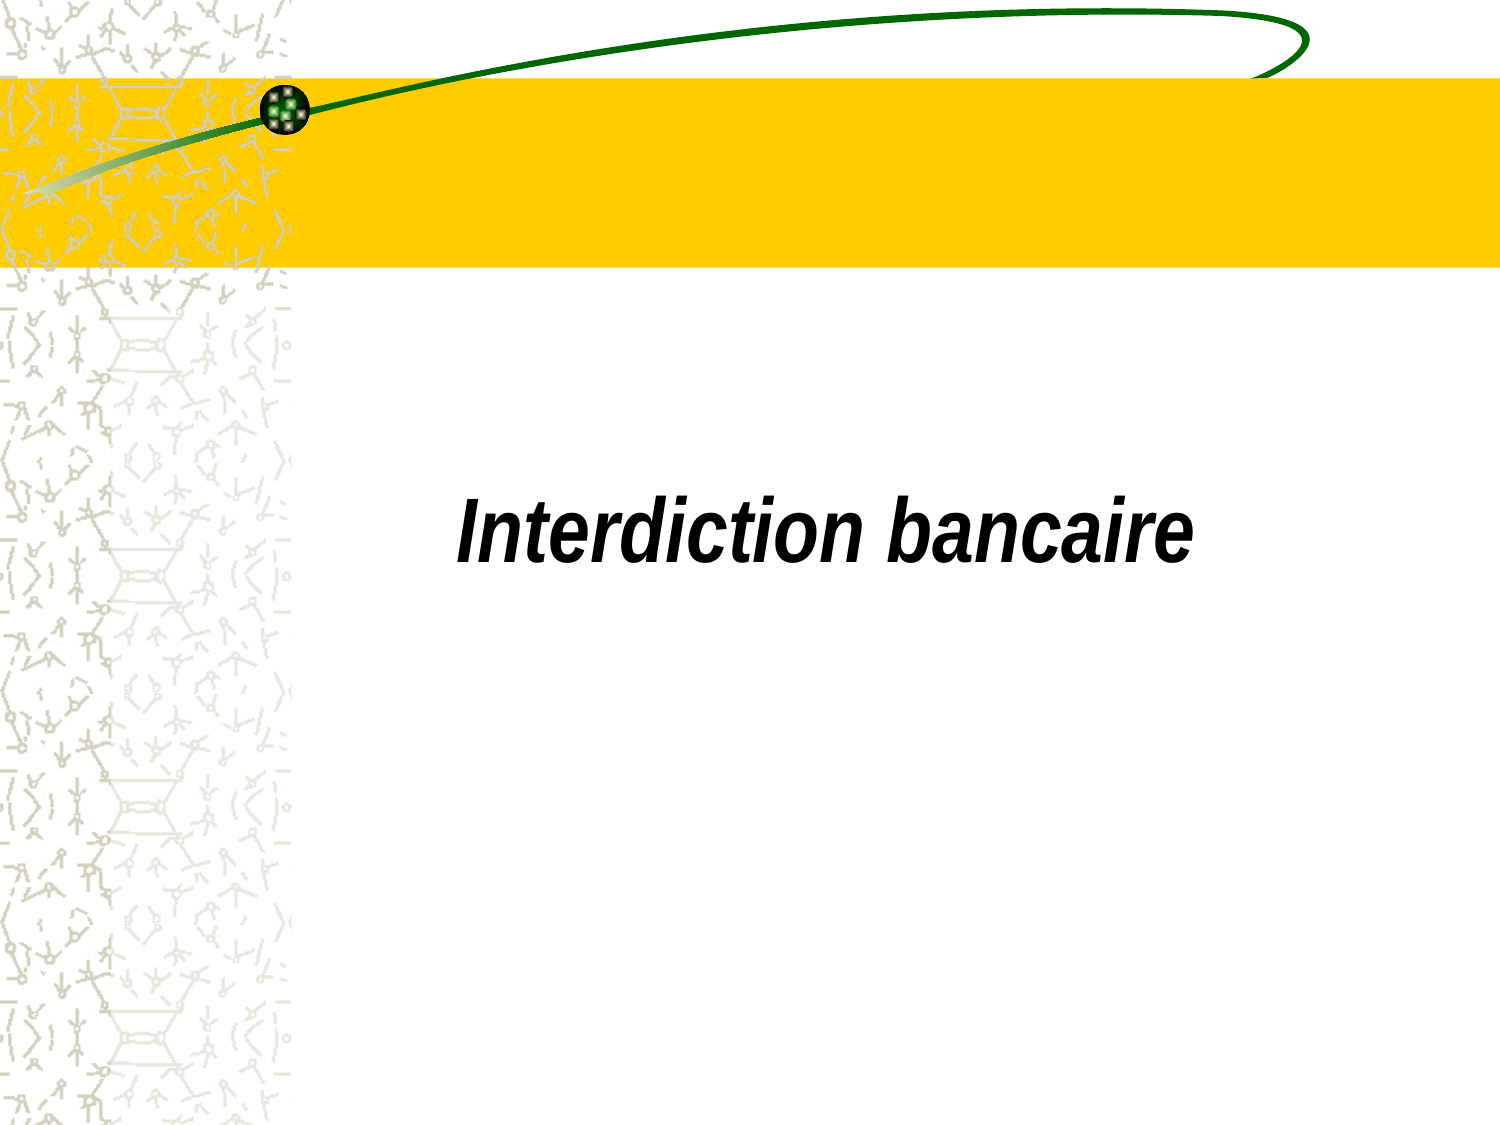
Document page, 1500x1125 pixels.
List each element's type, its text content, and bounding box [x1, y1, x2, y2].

picture [0, 0, 292, 1125]
title Interdiction bancaire [189, 74, 1465, 1088]
